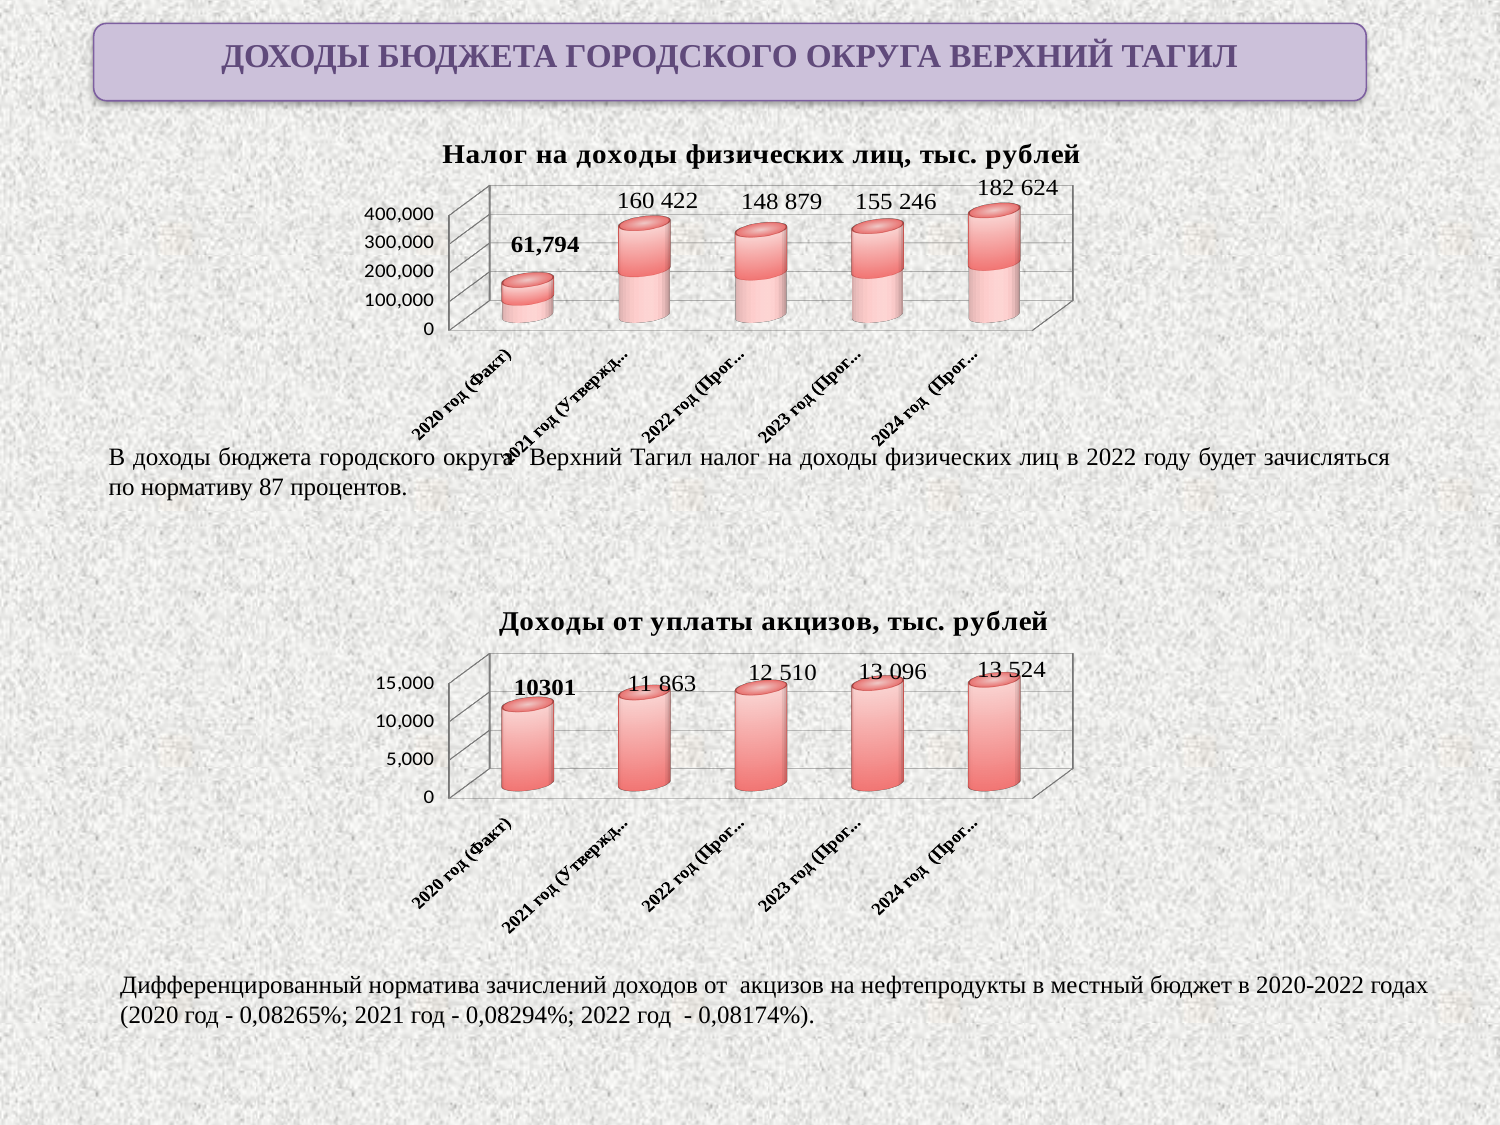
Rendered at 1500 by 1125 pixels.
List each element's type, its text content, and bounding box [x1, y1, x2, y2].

text_box ДОХОДЫ БЮДЖЕТА ГОРОДСКОГО ОКРУГА ВЕРХНИЙ ТАГИЛ [92, 22, 1368, 102]
chart [46, 116, 1477, 469]
picture [0, 0, 1500, 1125]
chart [46, 585, 1477, 938]
text_box Дифференцированный норматива зачислений доходов от акцизов на нефтепродукты в местный бюджет в 2020-2022 годах (2020 год - 0,08265%; 2021 год - 0,08294%; 2022 год - 0,08174%). [105, 960, 1477, 1036]
text_box В доходы бюджета городского округа Верхний Тагил налог на доходы физических лиц в 2022 году будет зачисляться по нормативу 87 процентов. [93, 478, 1407, 509]
